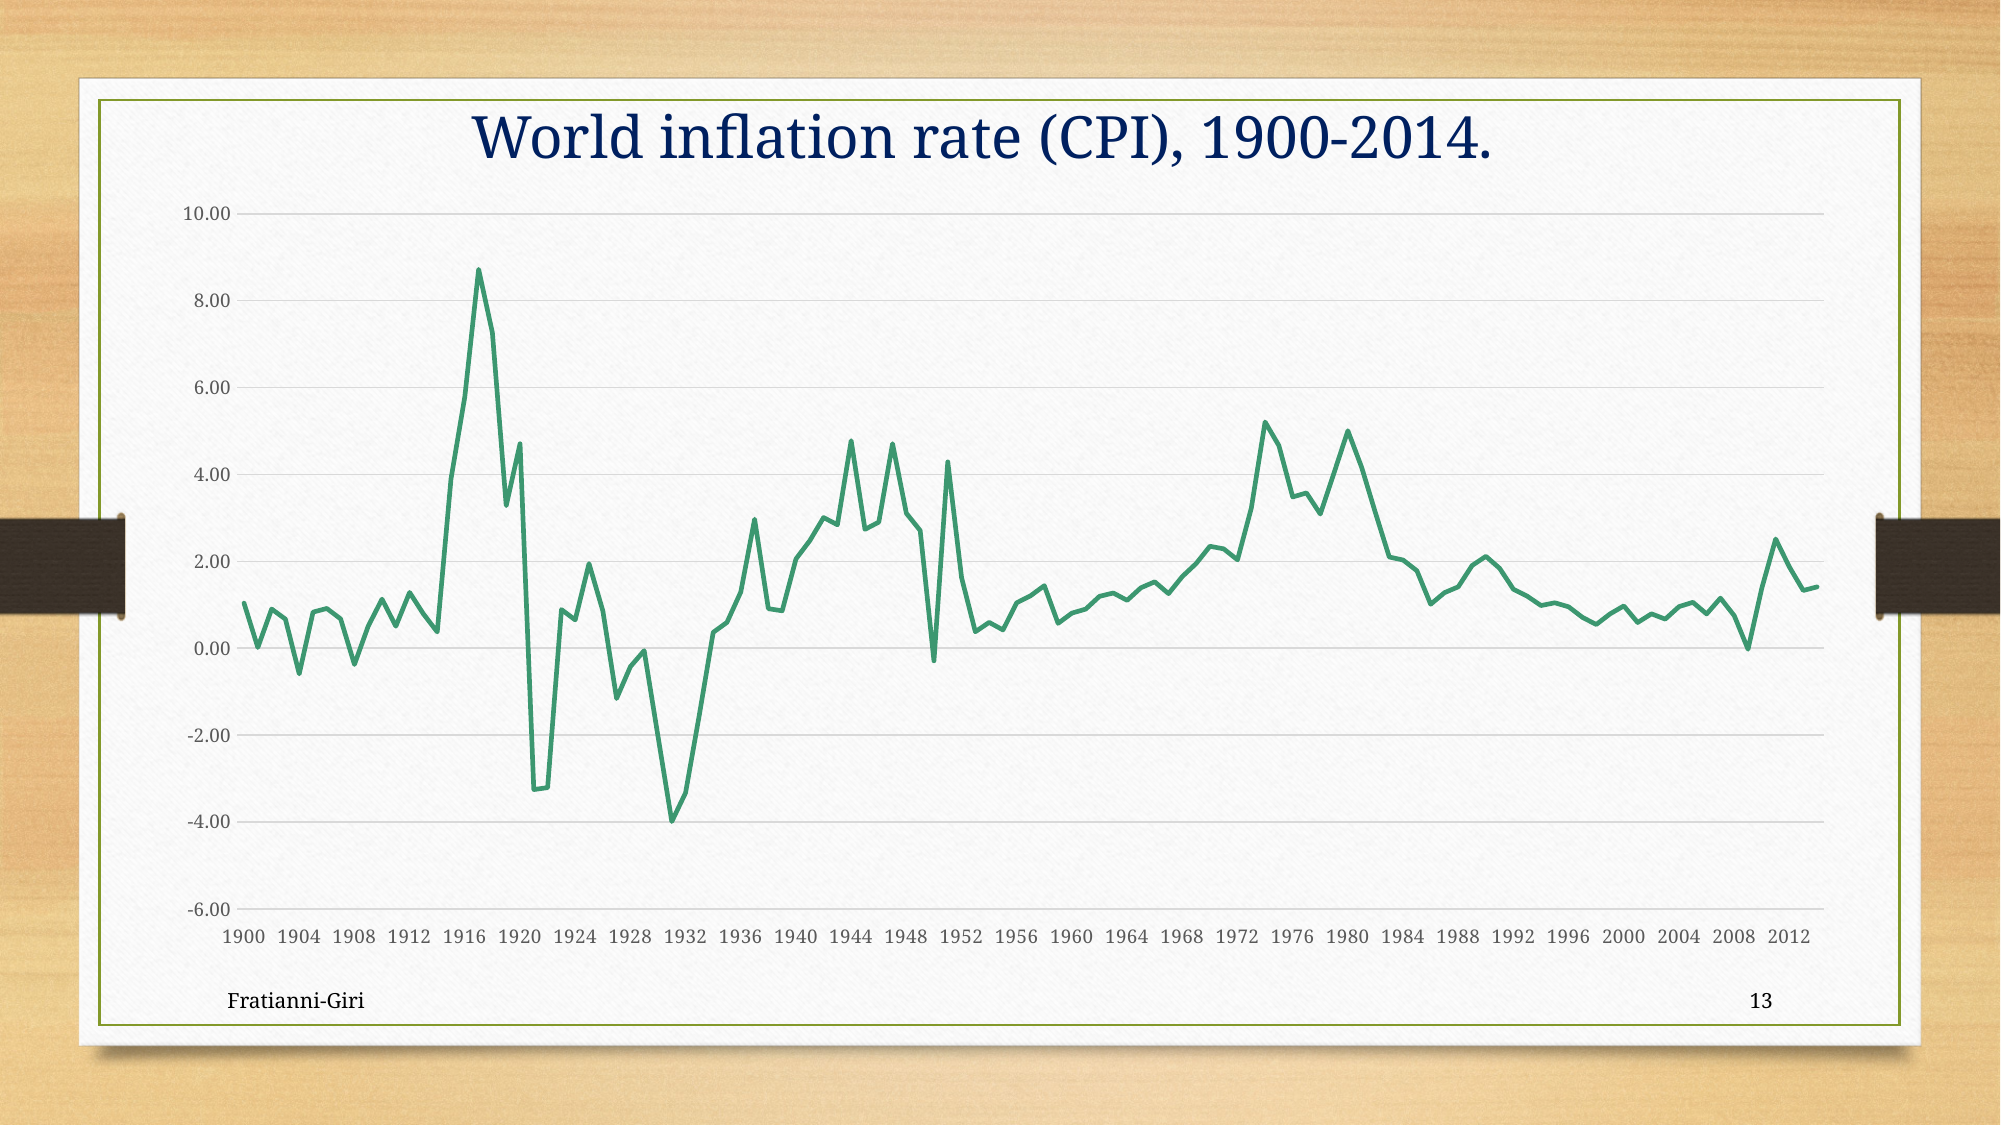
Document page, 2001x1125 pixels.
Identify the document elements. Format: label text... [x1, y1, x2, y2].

picture [0, 0, 2001, 1125]
slide_number 13 [1698, 979, 1788, 1025]
chart [148, 184, 1859, 967]
title World inflation rate (CPI), 1900-2014. [195, 113, 1771, 184]
footer Fratianni-Giri [212, 979, 1411, 1025]
